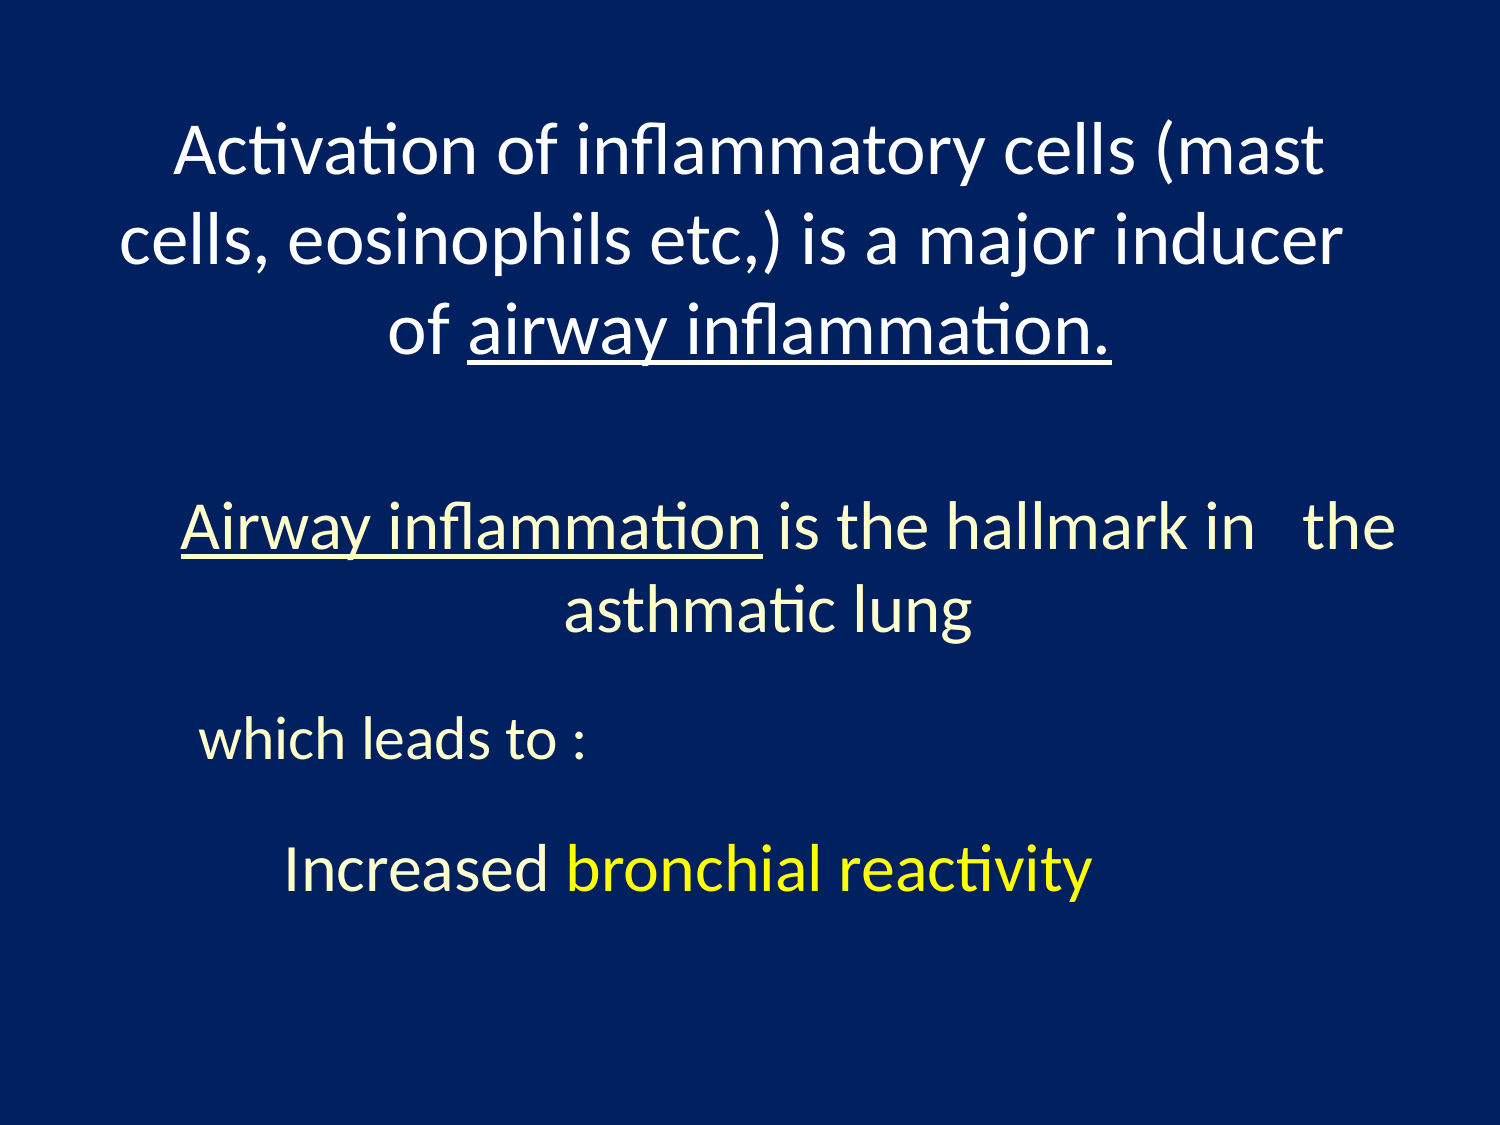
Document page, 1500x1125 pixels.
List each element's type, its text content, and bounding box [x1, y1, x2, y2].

list Airway inflammation is the hallmark in the asthmatic lung which leads to : Increased bronchial reactivity [75, 425, 1425, 1005]
title Activation of inflammatory cells (mast cells, eosinophils etc,) is a major inducer of airway inflammation. [75, 45, 1425, 425]
